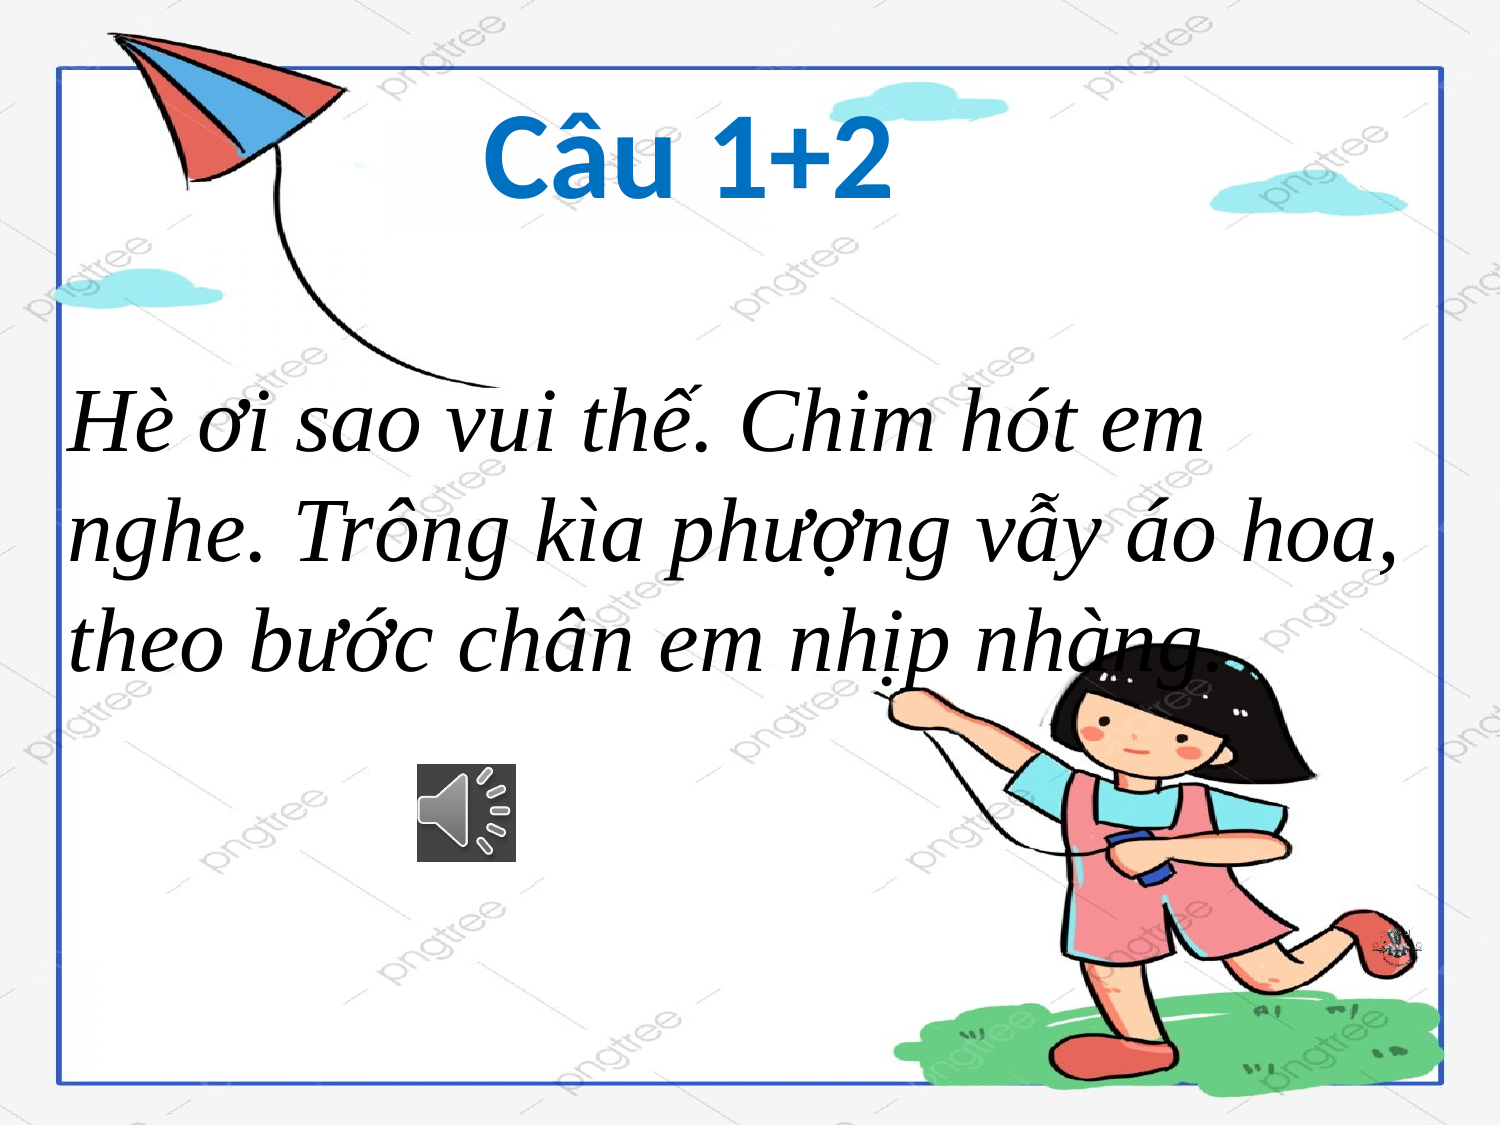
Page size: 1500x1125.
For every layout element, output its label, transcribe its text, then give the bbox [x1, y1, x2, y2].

text_box Câu 1+2 [468, 66, 911, 232]
picture [0, 0, 1500, 1125]
text_box Hè ơi sao vui thế. Chim hót em nghe. Trông kìa phượng vẫy áo hoa, theo bước chân em nhịp nhàng. [53, 352, 1447, 698]
